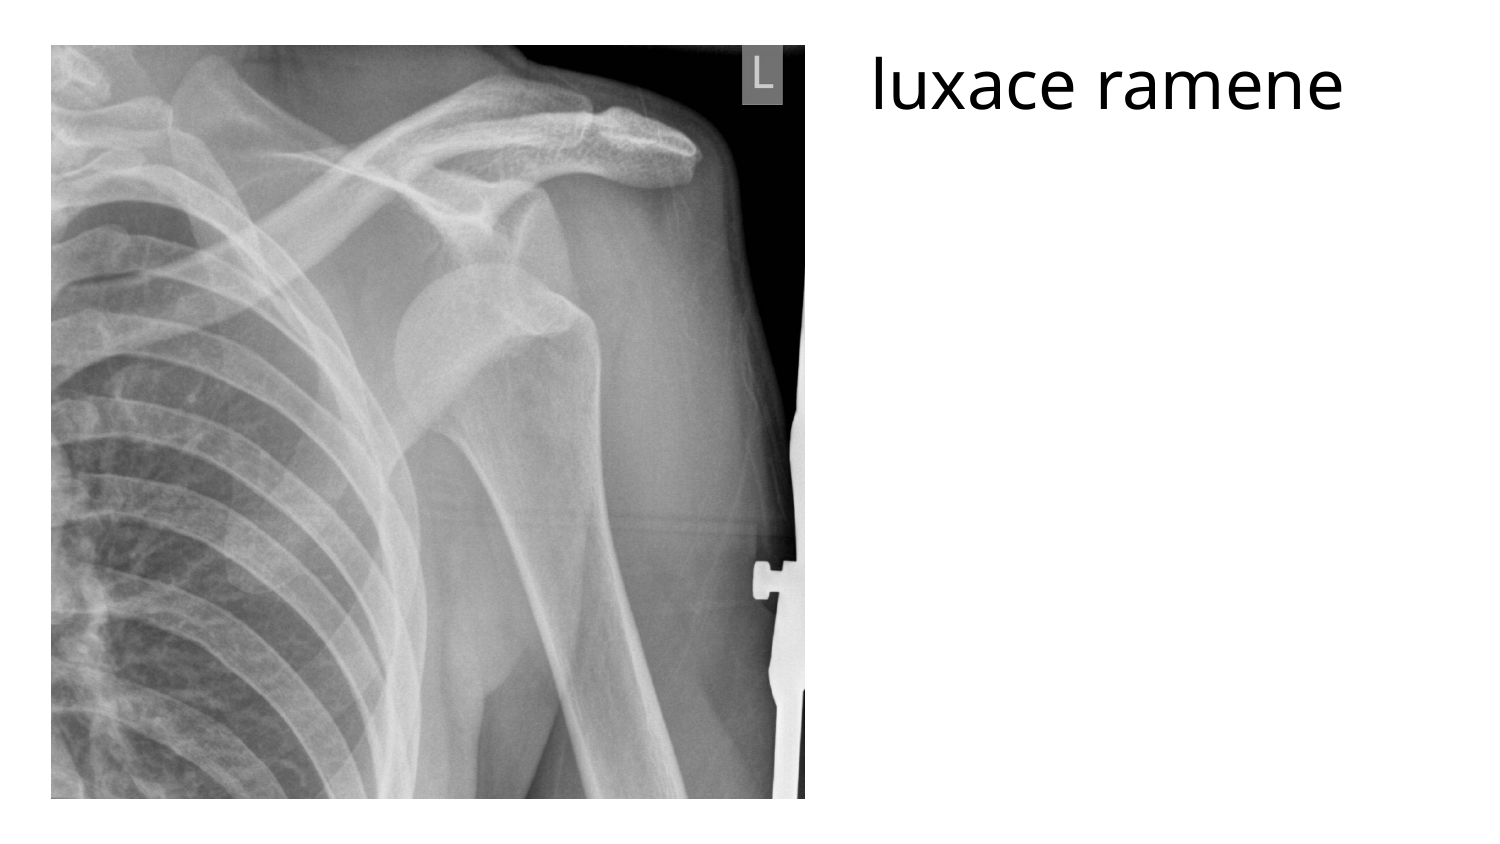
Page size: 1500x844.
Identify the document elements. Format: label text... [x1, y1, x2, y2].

title luxace ramene [855, 35, 1500, 157]
picture [51, 45, 805, 799]
